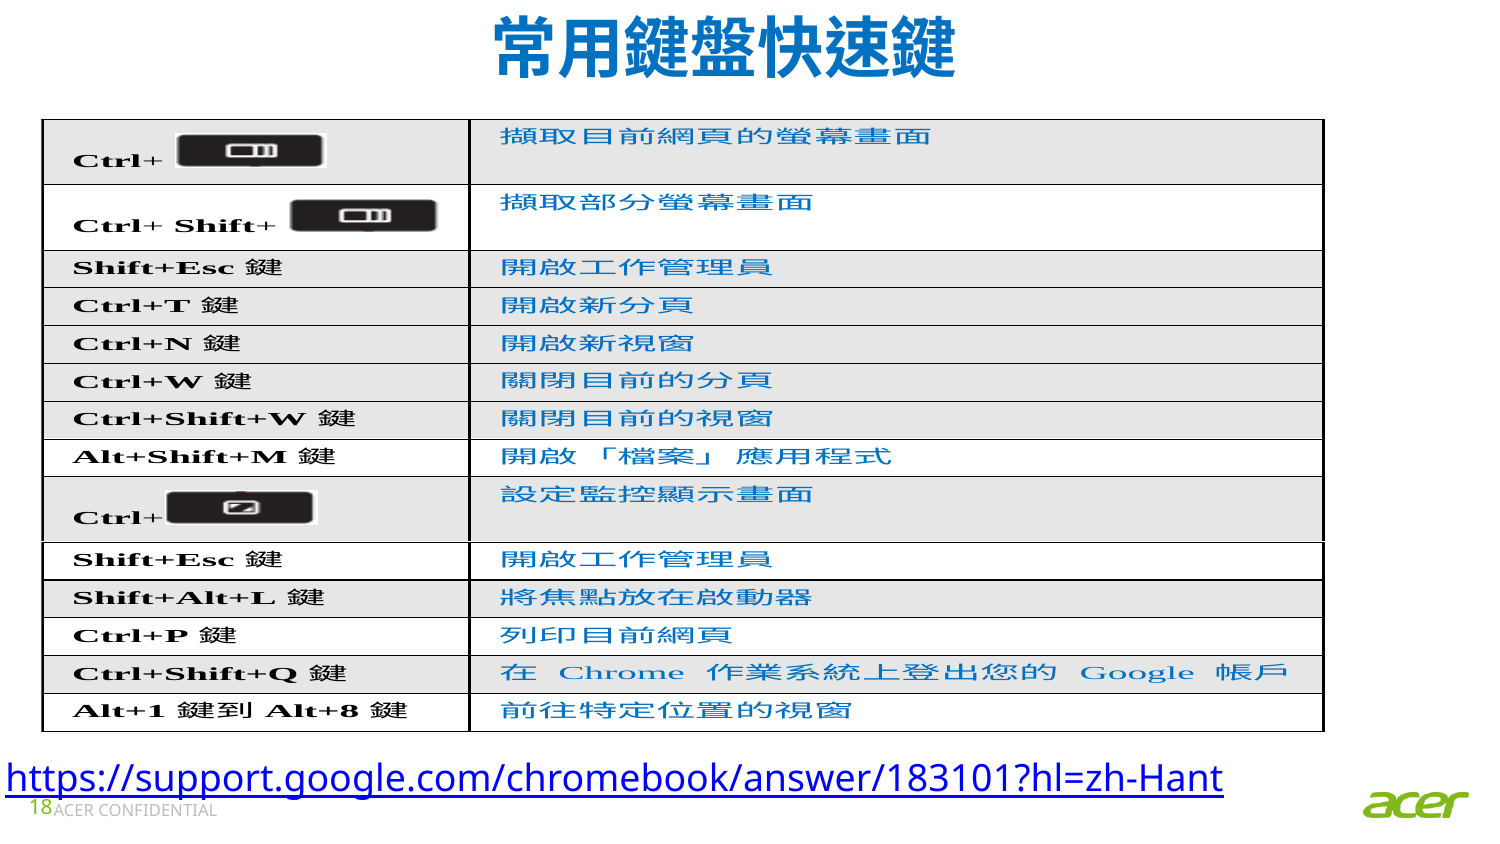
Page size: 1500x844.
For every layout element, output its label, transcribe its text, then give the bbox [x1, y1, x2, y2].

picture [1363, 792, 1469, 818]
title 常用鍵盤快速鍵 [12, 18, 1436, 86]
text_box https://support.google.com/chromebook/answer/183101?hl=zh-Hant [5, 755, 1225, 842]
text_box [41, 118, 1471, 756]
slide_number 17 [0, 798, 5, 822]
